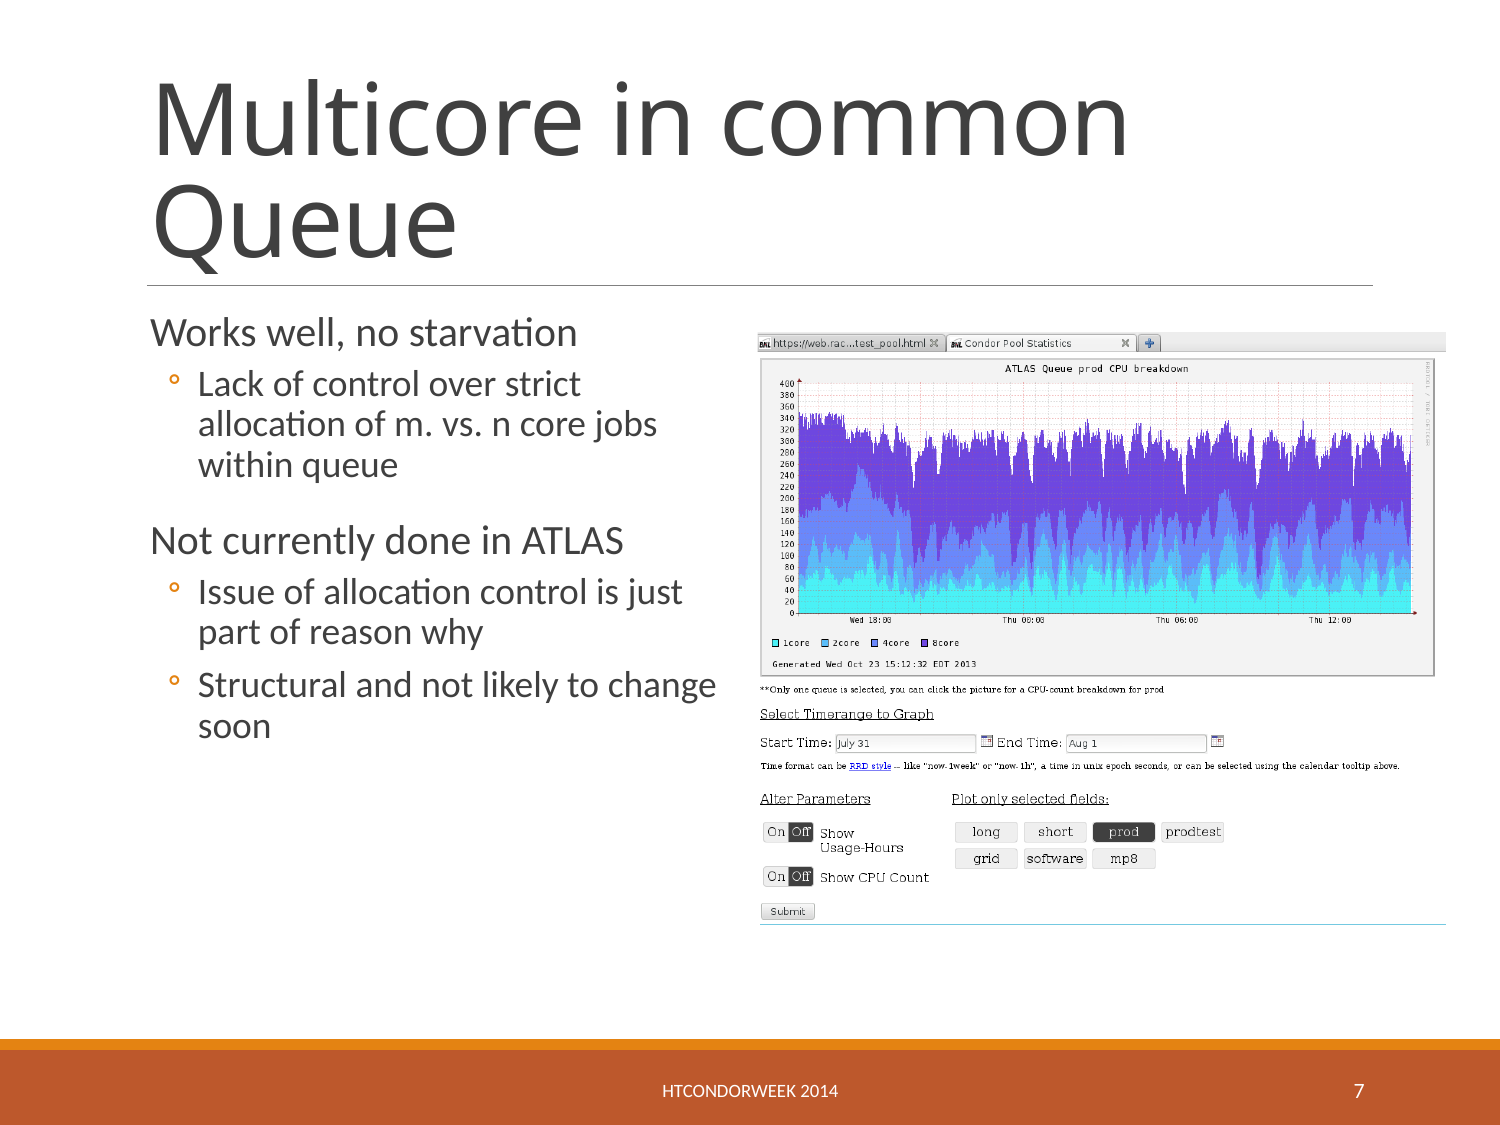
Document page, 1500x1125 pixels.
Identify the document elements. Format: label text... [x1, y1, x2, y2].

slide_number 7 [1218, 1059, 1380, 1120]
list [756, 331, 1450, 934]
title Multicore in common Queue [135, 47, 1373, 285]
footer HTCondorWeek 2014 [453, 1059, 1047, 1120]
list Works well, no starvation Lack of control over strict allocation of m. vs. n core jobs within queue Not currently done in ATLAS Issue of allocation control is just part of reason why Structural and not likely to change soon [135, 302, 722, 963]
